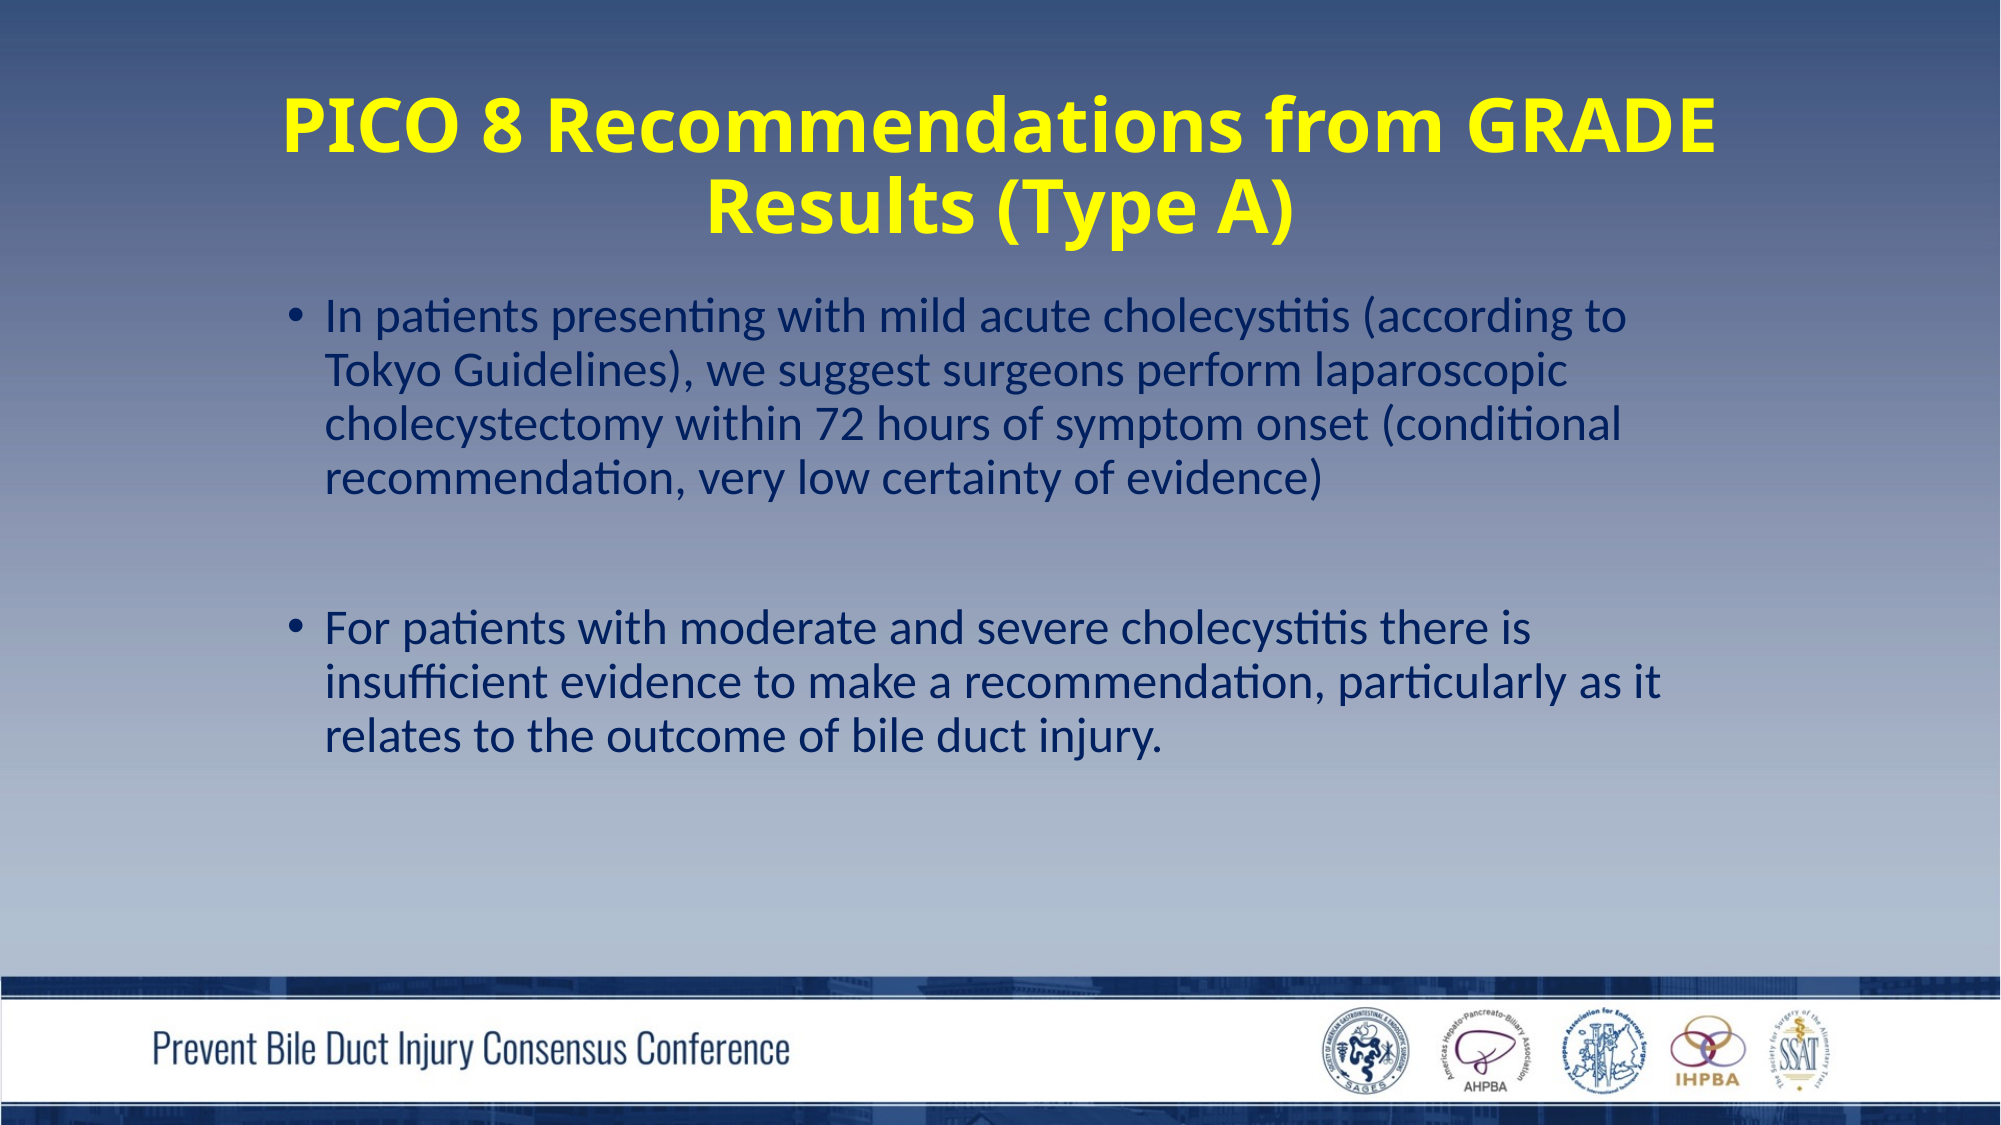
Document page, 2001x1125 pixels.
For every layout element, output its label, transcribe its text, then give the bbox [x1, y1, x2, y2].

list In patients presenting with mild acute cholecystitis (according to Tokyo Guidelines), we suggest surgeons perform laparoscopic cholecystectomy within 72 hours of symptom onset (conditional recommendation, very low certainty of evidence) For patients with moderate and severe cholecystitis there is insufficient evidence to make a recommendation, particularly as it relates to the outcome of bile duct injury. [272, 282, 1728, 997]
title PICO 8 Recommendations from GRADE Results (Type A) [137, 59, 1863, 278]
picture [0, 0, 2001, 1125]
